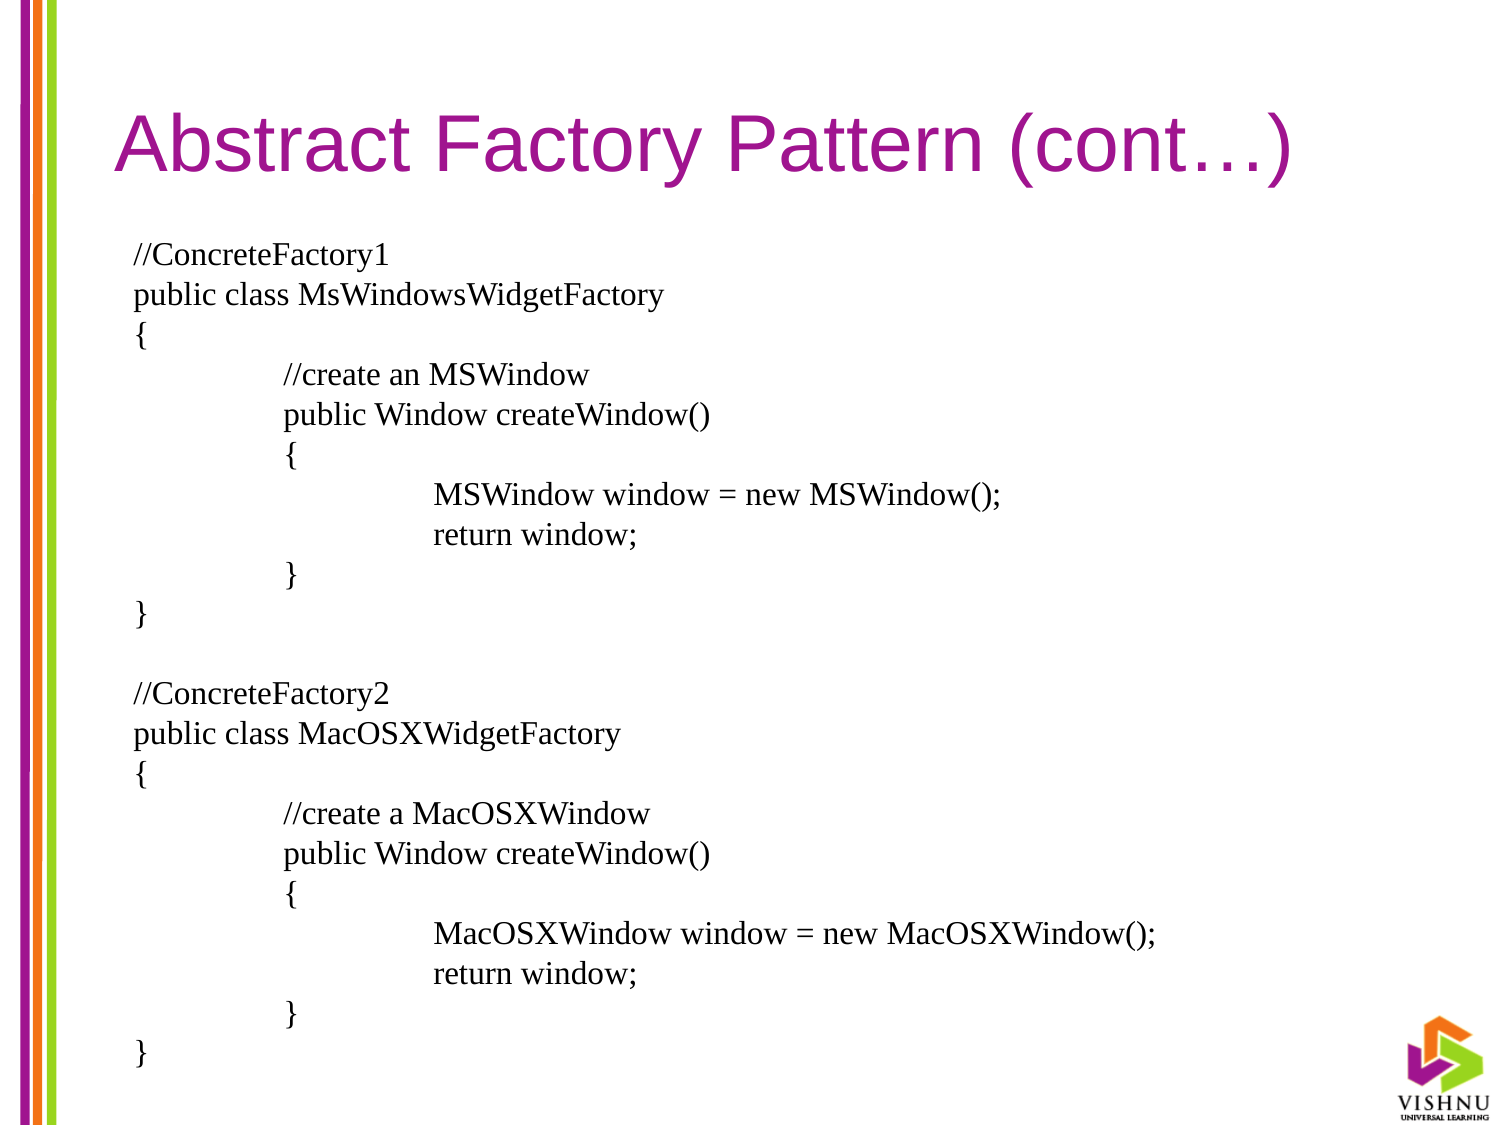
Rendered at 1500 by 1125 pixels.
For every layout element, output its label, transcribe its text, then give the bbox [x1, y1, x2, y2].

text_box //ConcreteFactory1 public class MsWindowsWidgetFactory { //create an MSWindow public Window createWindow() { MSWindow window = new MSWindow(); return window; } } //ConcreteFactory2 public class MacOSXWidgetFactory { //create a MacOSXWindow public Window createWindow() { MacOSXWindow window = new MacOSXWindow(); return window; } } [118, 224, 1198, 1078]
picture [1387, 1012, 1500, 1125]
title Abstract Factory Pattern (cont…) [99, 45, 1425, 233]
